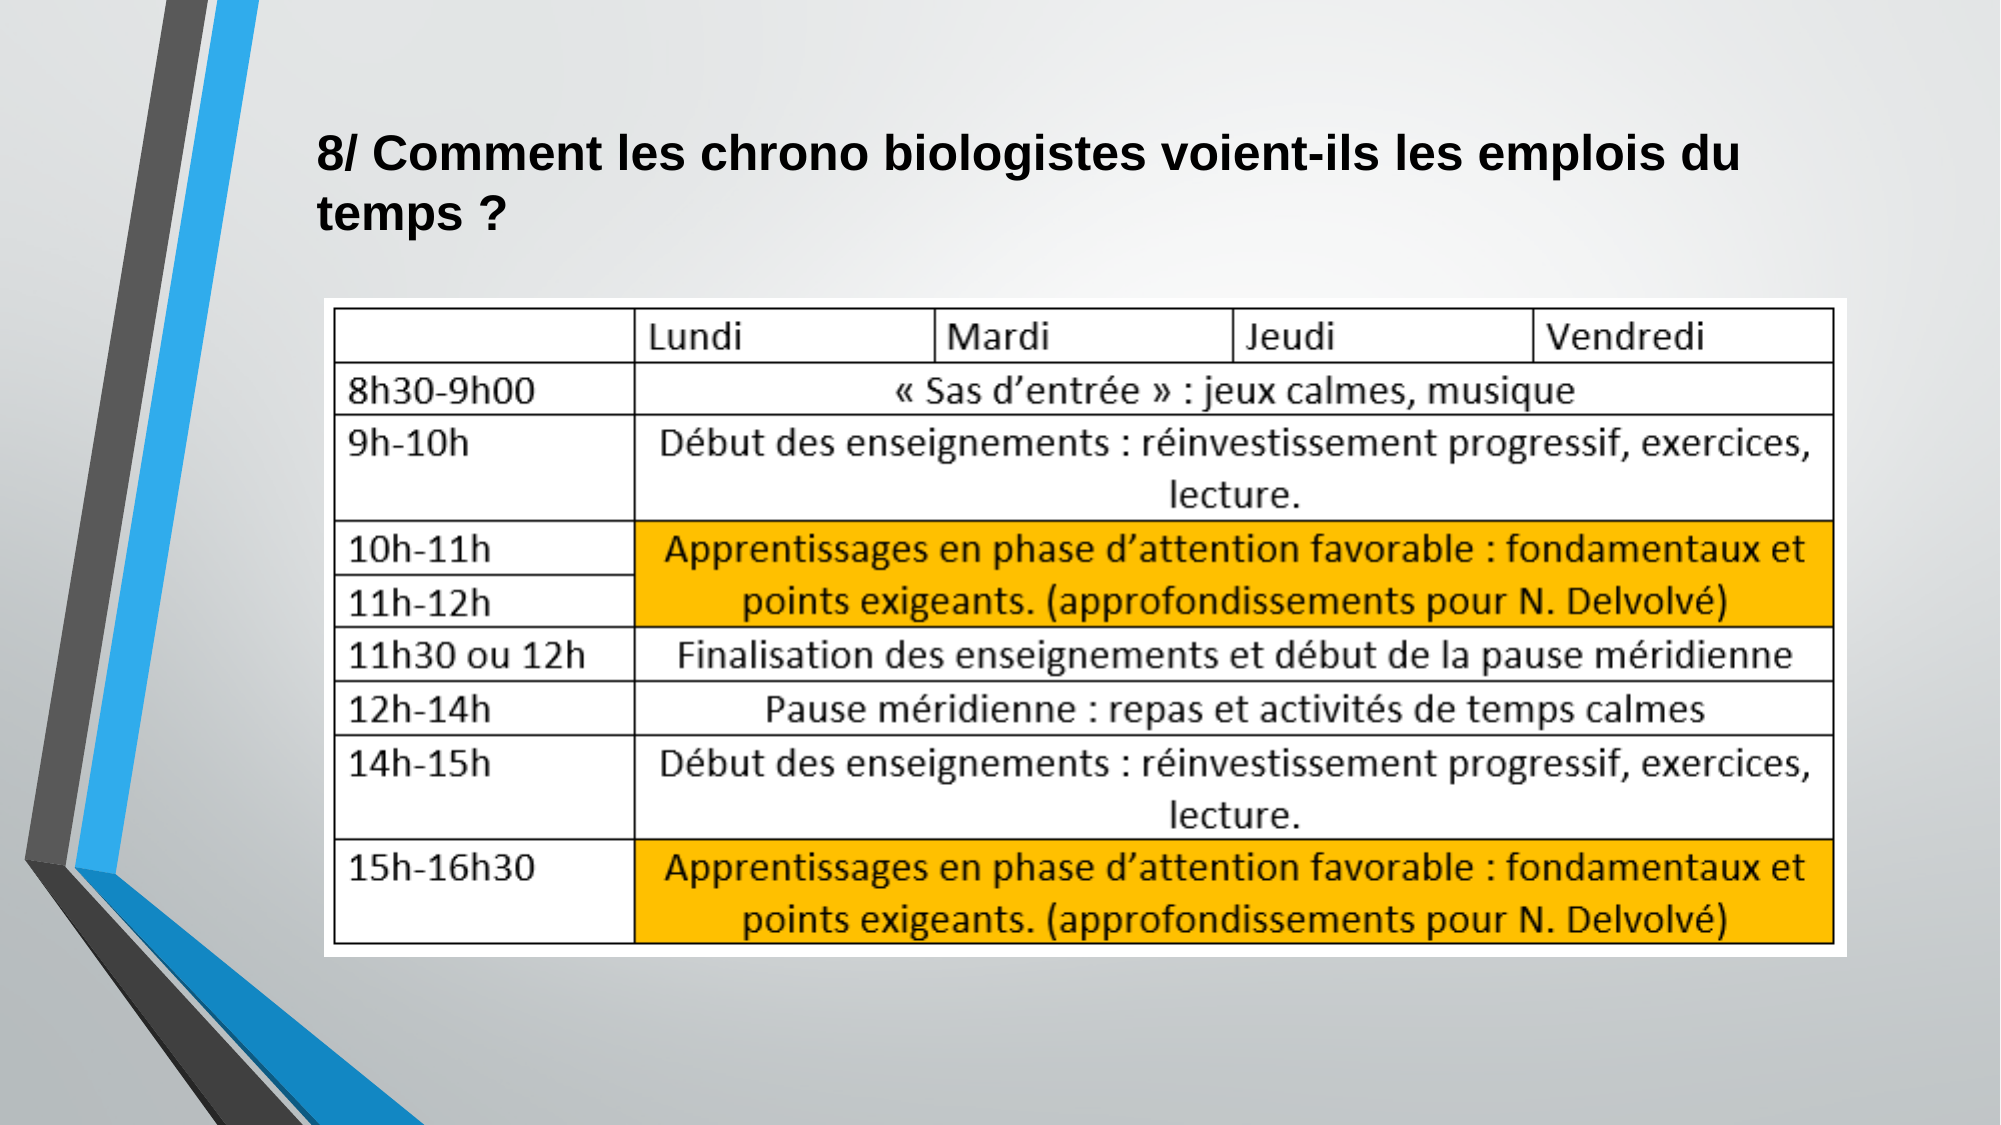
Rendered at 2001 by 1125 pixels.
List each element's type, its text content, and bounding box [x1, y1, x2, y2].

picture [324, 298, 1847, 957]
text_box 8/ Comment les chrono biologistes voient-ils les emplois du temps ? [301, 68, 1869, 248]
